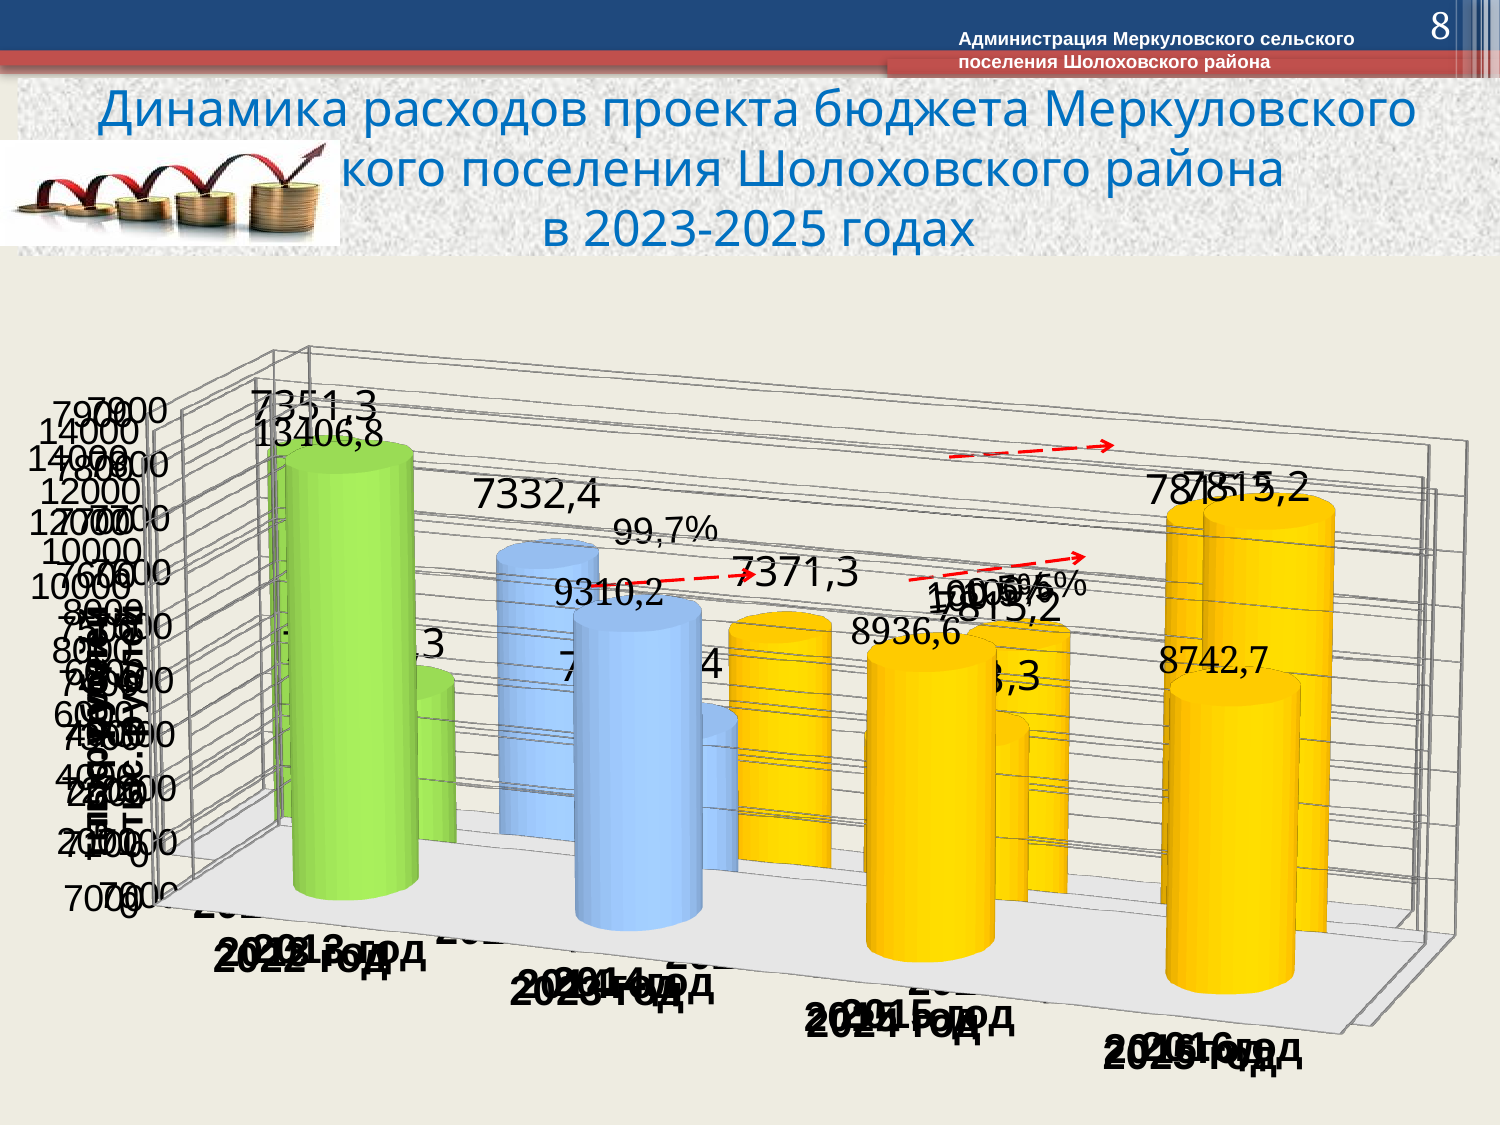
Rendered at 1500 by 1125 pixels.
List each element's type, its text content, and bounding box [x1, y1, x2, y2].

slide_number 8 [1341, 0, 1466, 61]
text_box Администрация Меркуловского сельского поселения Шолоховского района [943, 19, 1410, 80]
chart [0, 252, 1500, 1125]
picture [0, 140, 341, 247]
title Динамика расходов проекта бюджета Меркуловского сельского поселения Шолоховского района в 2023-2025 годах [17, 78, 1500, 249]
